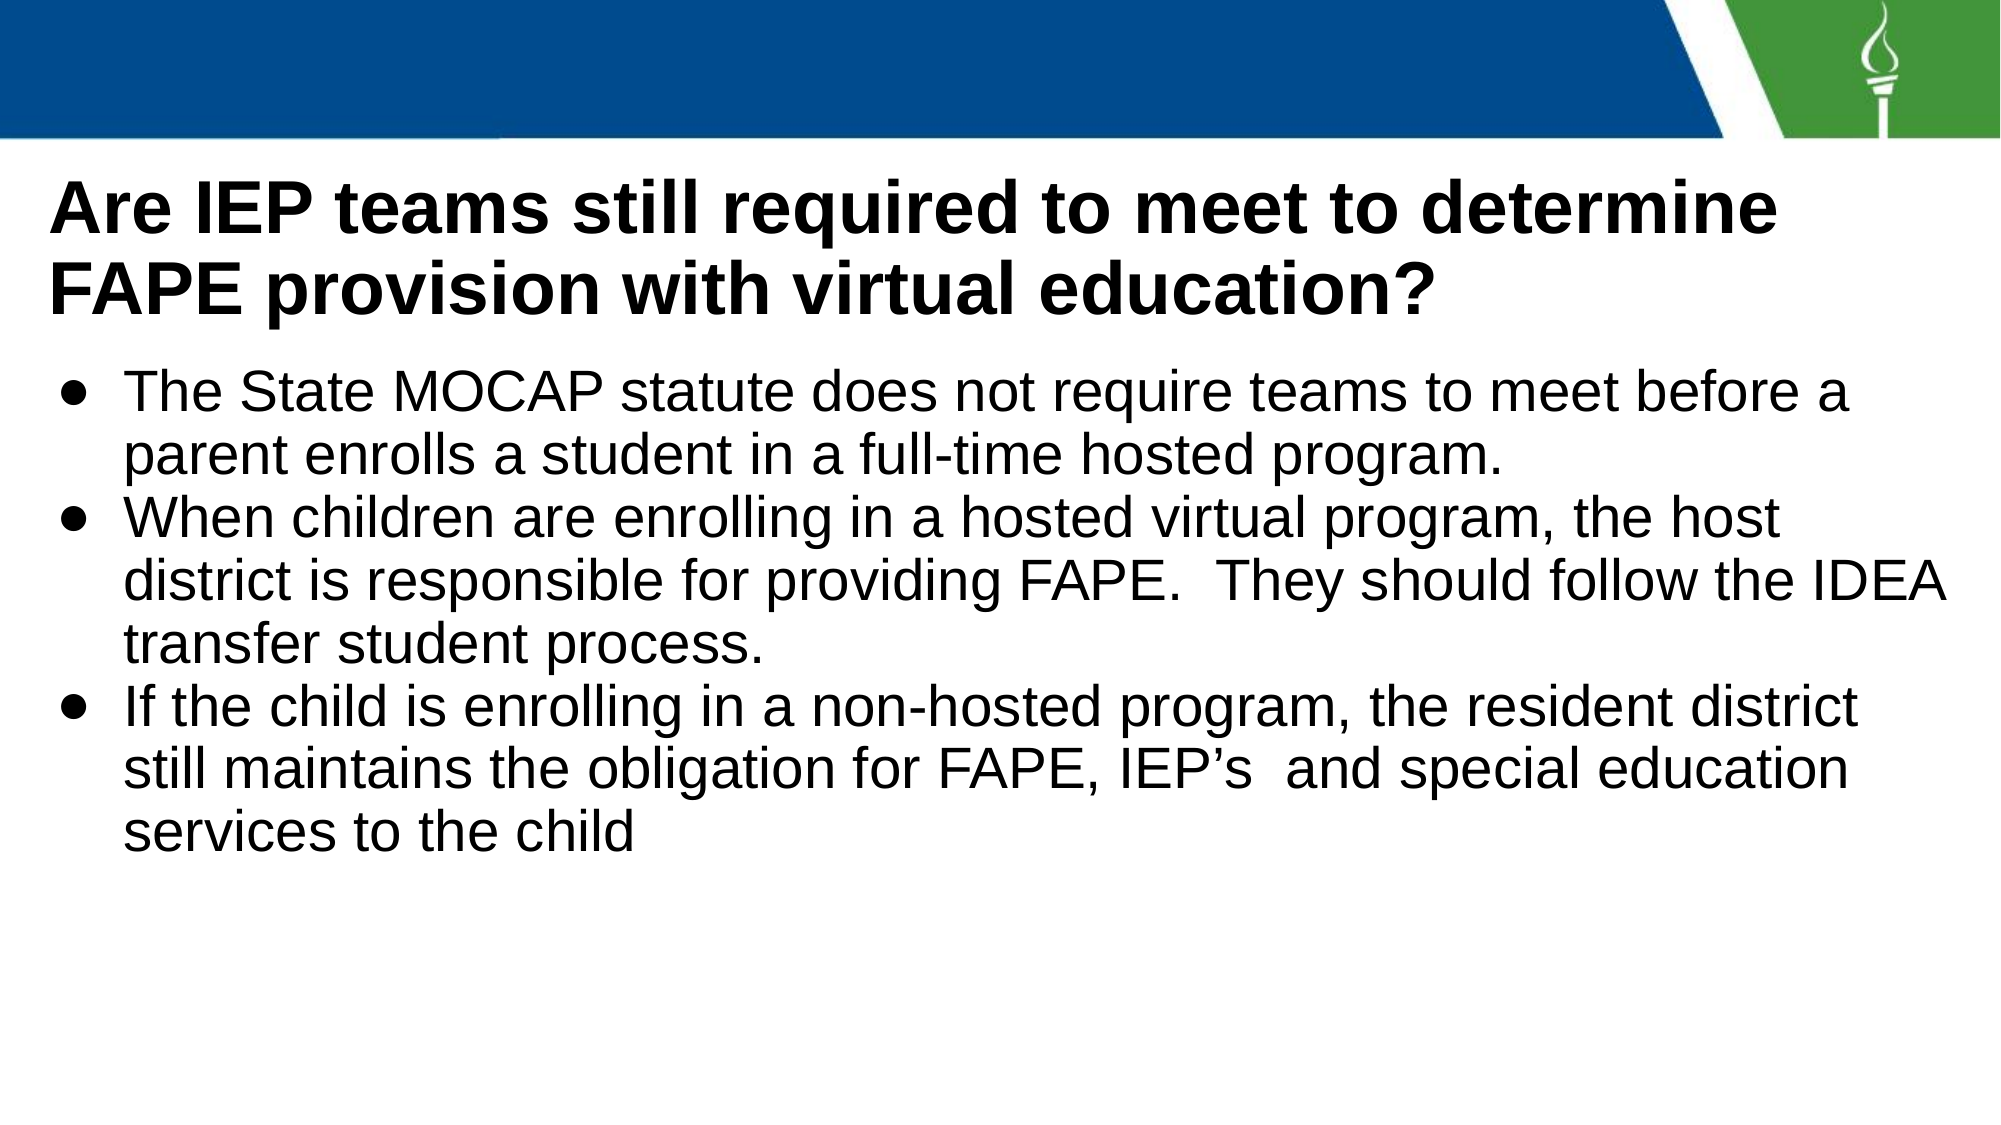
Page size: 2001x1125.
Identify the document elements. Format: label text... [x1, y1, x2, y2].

title Are IEP teams still required to meet to determine FAPE provision with virtual education? [33, 162, 1967, 338]
list The State MOCAP statute does not require teams to meet before a parent enrolls a student in a full-time hosted program. When children are enrolling in a hosted virtual program, the host district is responsible for providing FAPE. They should follow the IDEA transfer student process. If the child is enrolling in a non-hosted program, the resident district still maintains the obligation for FAPE, IEP’s and special education services to the child [33, 354, 1967, 1080]
picture [0, 0, 2001, 1125]
